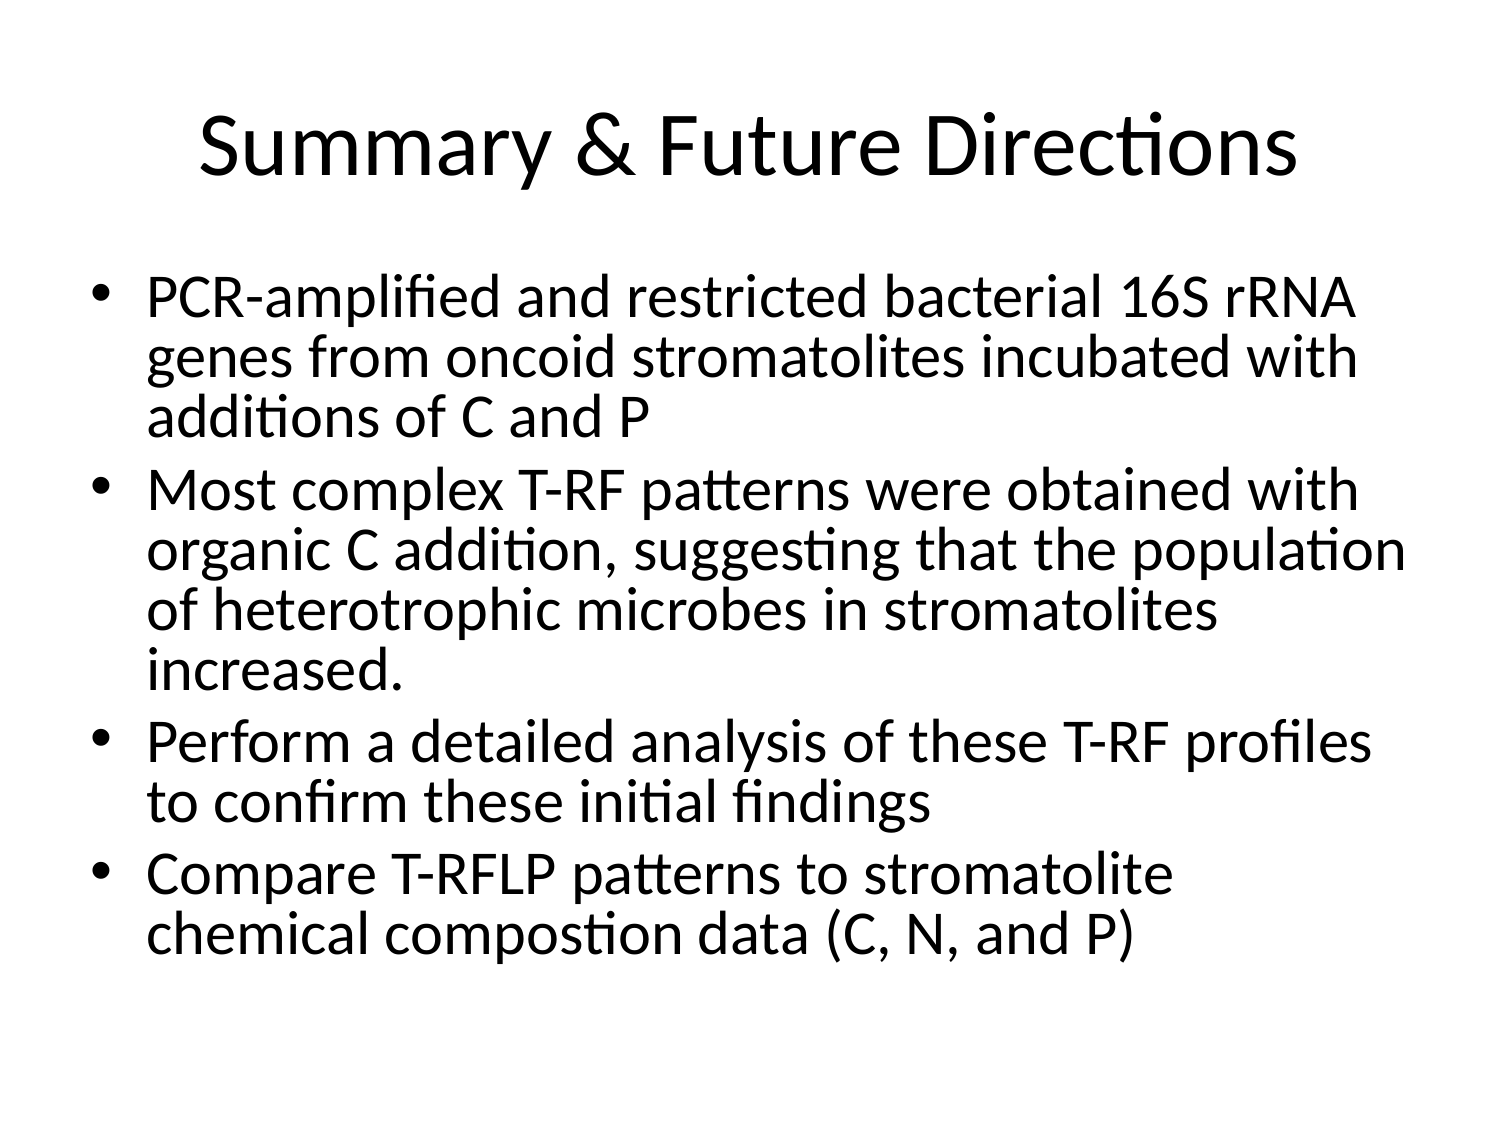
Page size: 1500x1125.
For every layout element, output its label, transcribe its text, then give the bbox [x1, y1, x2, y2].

list PCR-amplified and restricted bacterial 16S rRNA genes from oncoid stromatolites incubated with additions of C and P Most complex T-RF patterns were obtained with organic C addition, suggesting that the population of heterotrophic microbes in stromatolites increased. Perform a detailed analysis of these T-RF profiles to confirm these initial findings Compare T-RFLP patterns to stromatolite chemical compostion data (C, N, and P) [74, 262, 1426, 1006]
title Summary & Future Directions [74, 44, 1426, 233]
